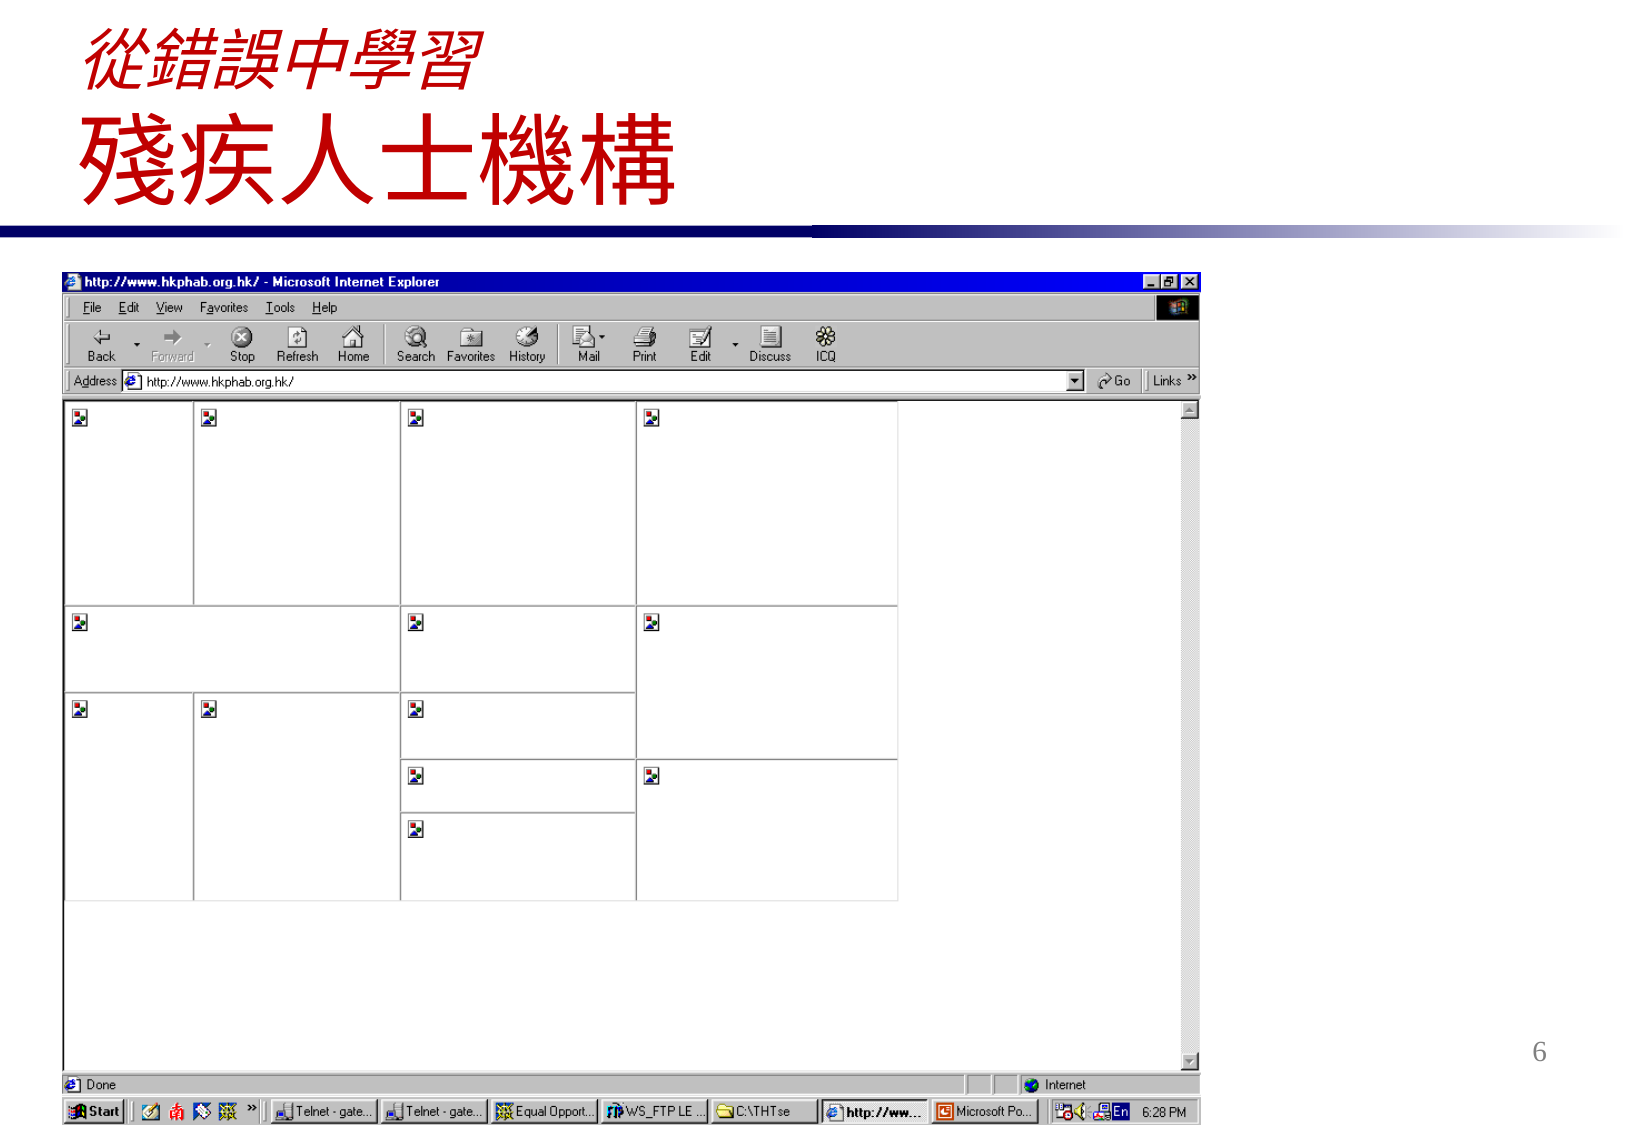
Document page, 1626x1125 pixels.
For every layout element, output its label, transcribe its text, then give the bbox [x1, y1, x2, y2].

slide_number 6 [1223, 1012, 1563, 1088]
picture [62, 271, 1201, 1125]
title 從錯誤中學習 殘疾人士機構 [62, 43, 1563, 225]
